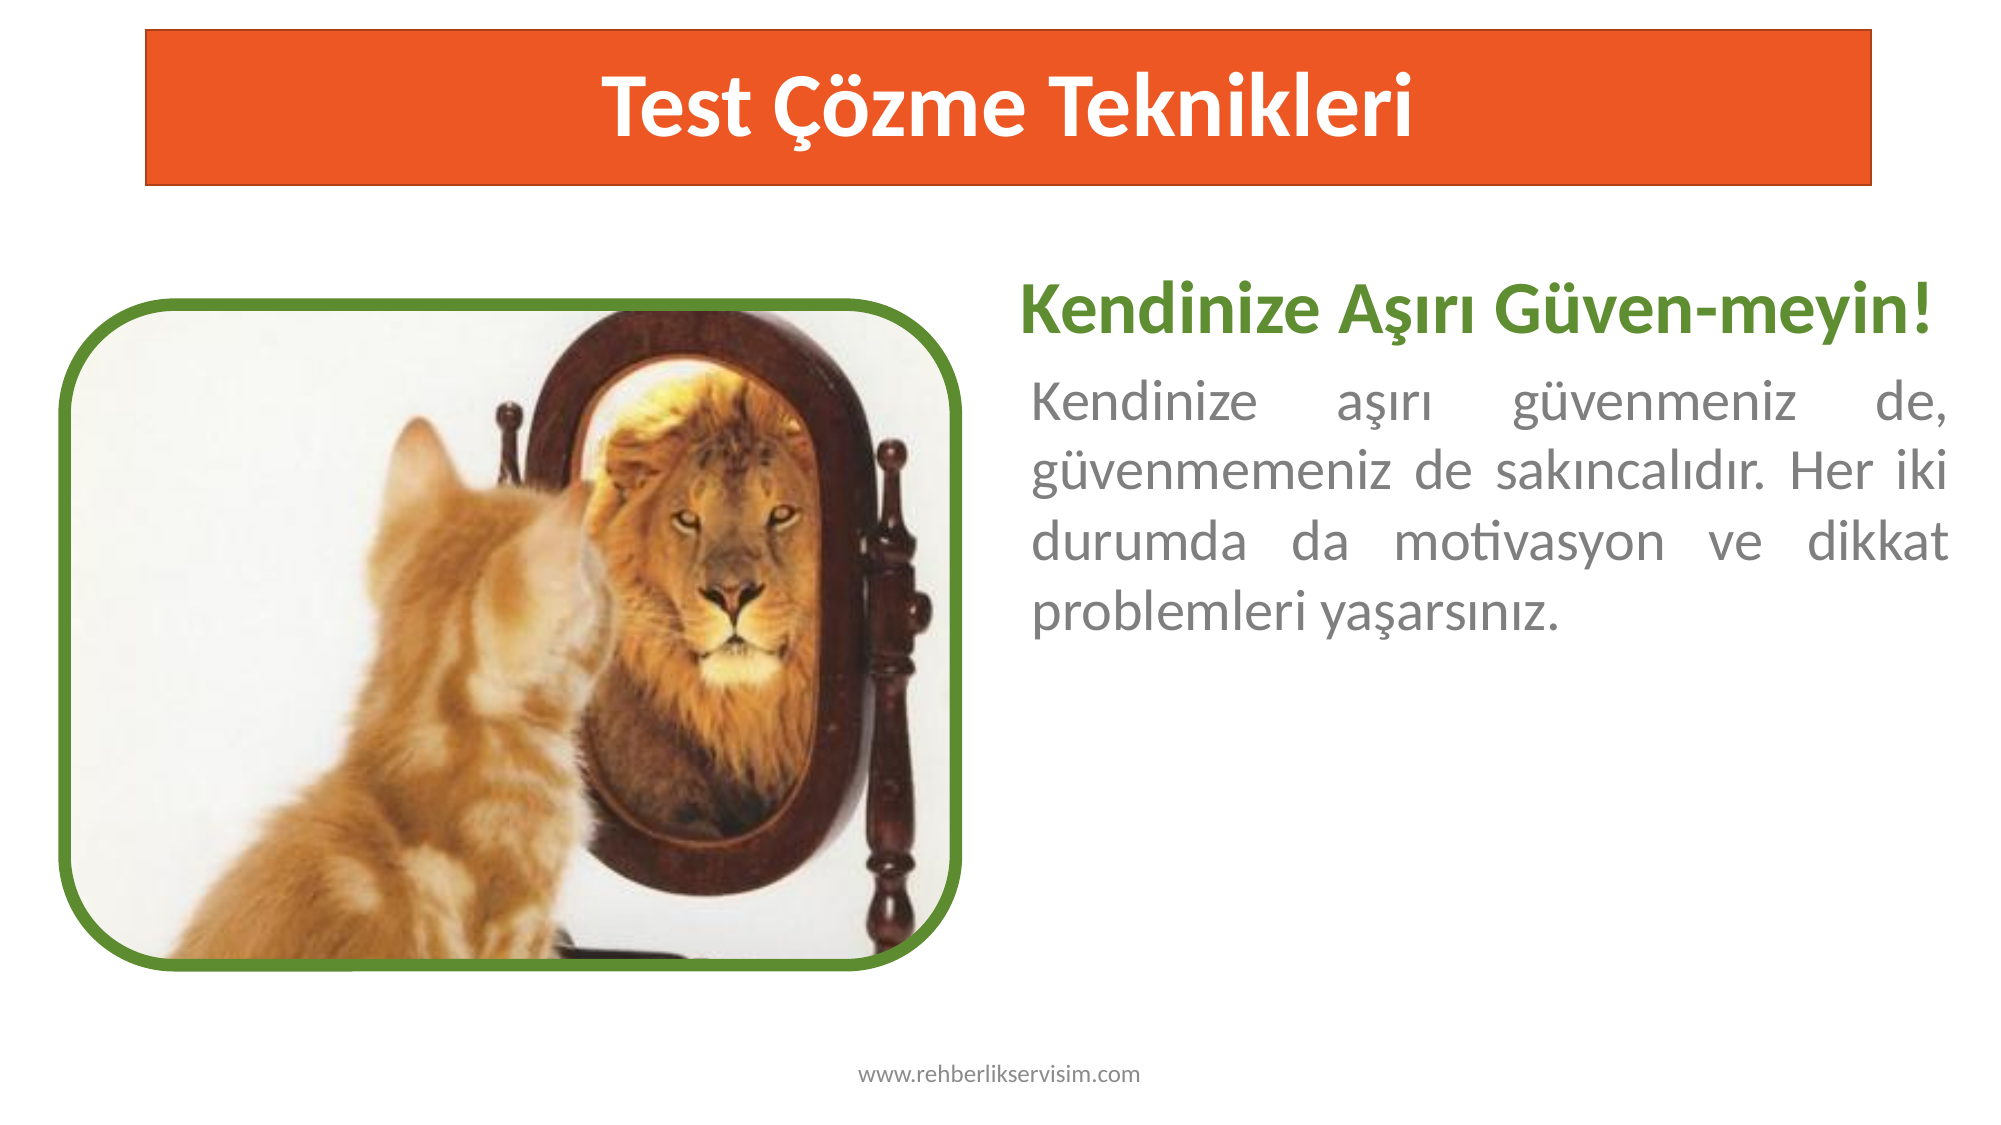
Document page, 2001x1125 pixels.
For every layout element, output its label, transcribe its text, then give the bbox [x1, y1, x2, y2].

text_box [64, 864, 139, 939]
title Test Çözme Teknikleri [145, 29, 1872, 186]
text_box Kendinize aşırı güvenmeniz de, güvenmemeniz de sakıncalıdır. Her iki durumda da motivasyon ve dikkat problemleri yaşarsınız. [1017, 354, 1965, 649]
footer www.rehberlikservisim.com [662, 1042, 1338, 1103]
text_box Kendinize Aşırı Güven-meyin! [1005, 251, 1977, 357]
text_box [63, 303, 957, 967]
